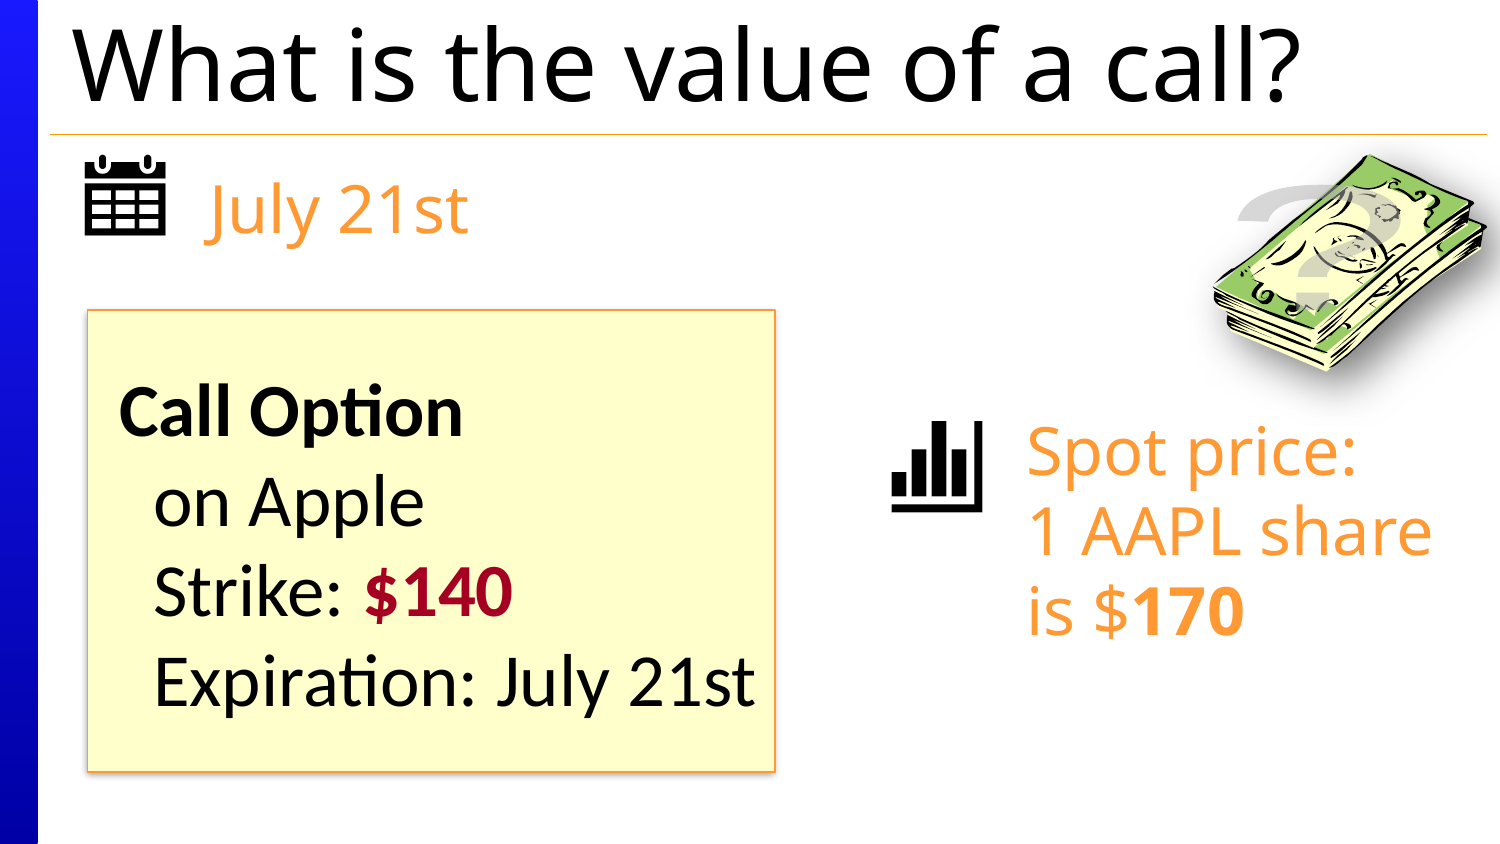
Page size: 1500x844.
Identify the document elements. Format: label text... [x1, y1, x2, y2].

text_box Spot price: 1 AAPL share is $170 [1011, 401, 1450, 657]
text_box July 21st [194, 159, 485, 255]
title What is the value of a call? [56, 21, 1495, 102]
picture [68, 138, 182, 252]
picture [873, 402, 1001, 531]
picture [1212, 153, 1488, 372]
text_box Call Option on Apple Strike: $140 Expiration: July 21st [87, 309, 776, 773]
